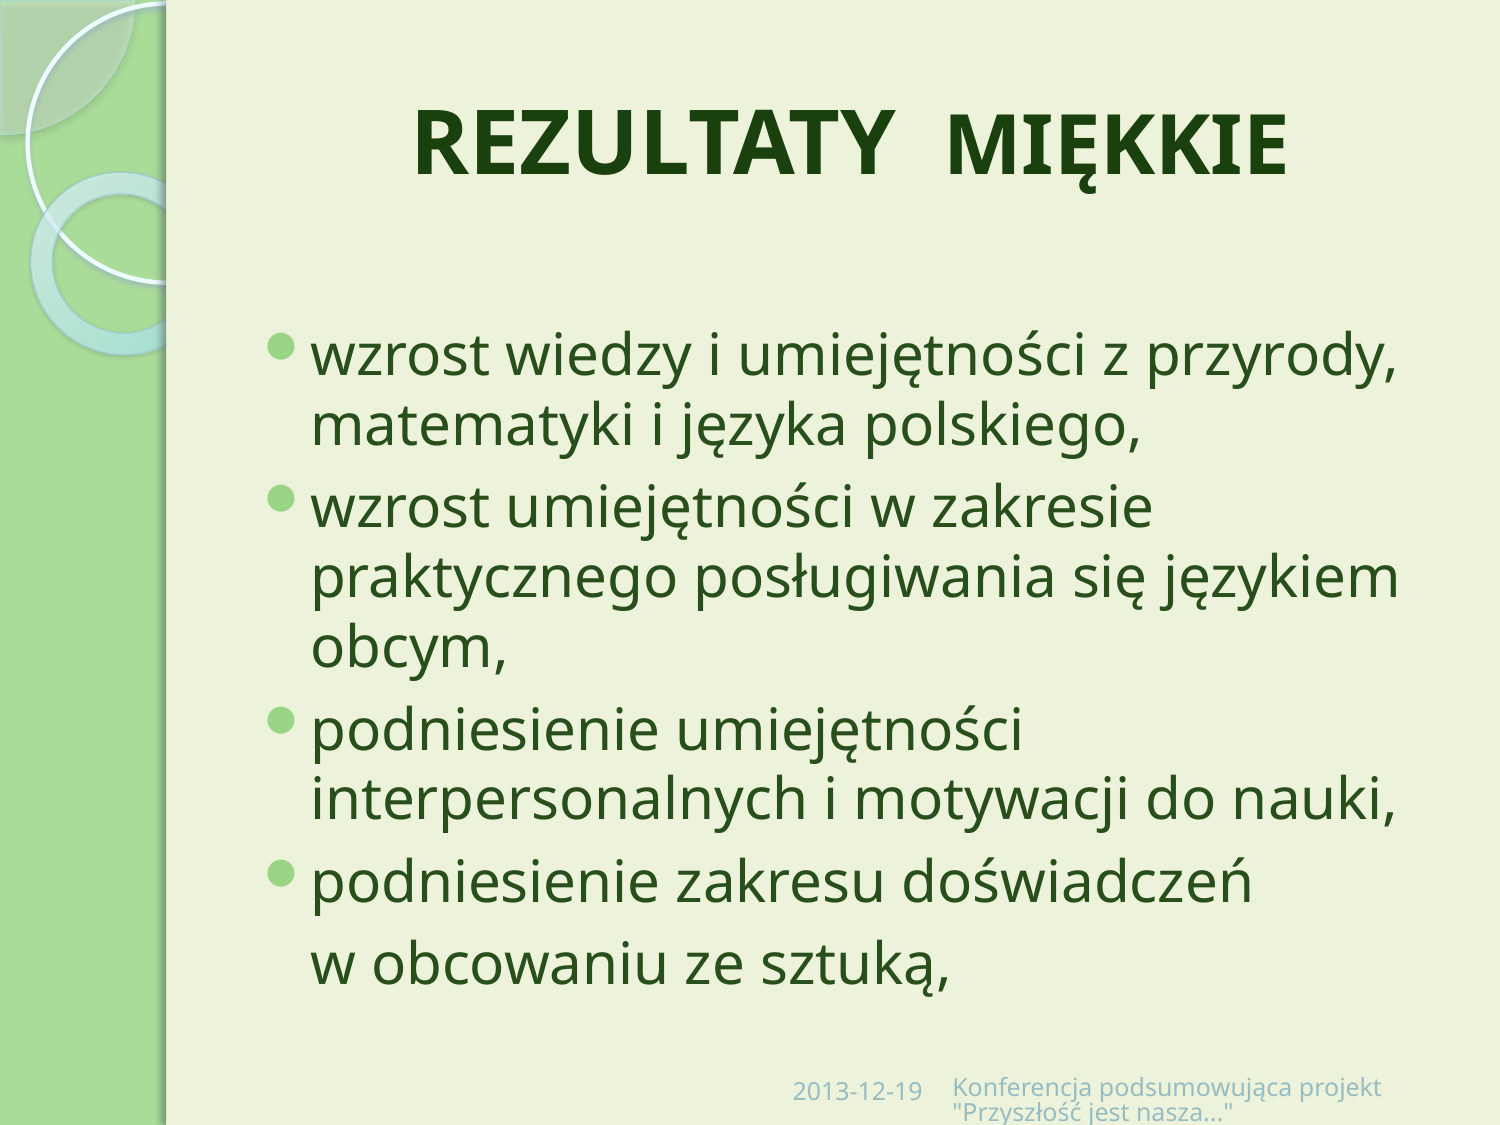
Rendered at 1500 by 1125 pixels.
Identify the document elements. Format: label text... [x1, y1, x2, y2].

title REZULTATY MIĘKKIE [235, 45, 1466, 233]
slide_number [587, 1034, 937, 1113]
footer Konferencja podsumowująca projekt "Przyszłość jest nasza..." [937, 1034, 1413, 1113]
list wzrost wiedzy i umiejętności z przyrody, matematyki i języka polskiego, wzrost umiejętności w zakresie praktycznego posługiwania się językiem obcym, podniesienie umiejętności interpersonalnych i motywacji do nauki, podniesienie zakresu doświadczeń w obcowaniu ze sztuką, [235, 237, 1466, 1025]
